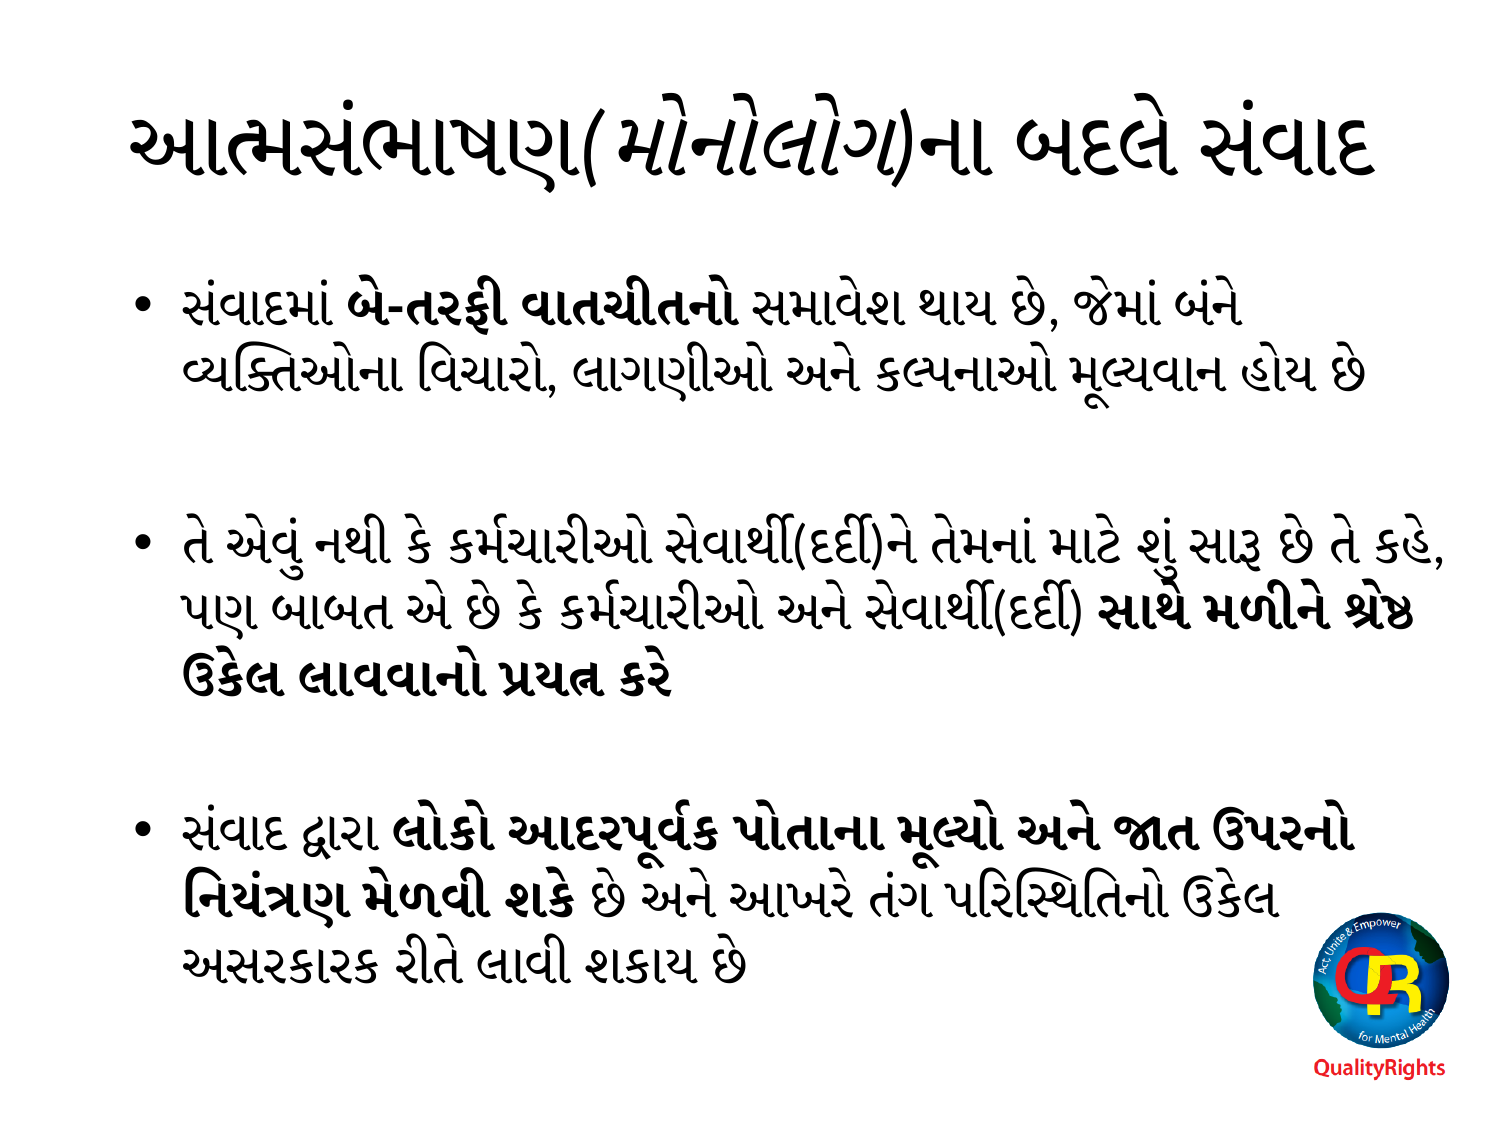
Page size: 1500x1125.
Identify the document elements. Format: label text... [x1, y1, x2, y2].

picture [1293, 893, 1465, 1096]
title આત્મસંભાષણ(મોનોલોગ)ના બદલે સંવાદ [75, 45, 1425, 233]
list સંવાદમાં બે-તરફી વાતચીતનો સમાવેશ થાય છે, જેમાં બંને વ્યક્તિઓના વિચારો, લાગણીઓ અને કલ્પનાઓ મૂલ્યવાન હોય છે તે એવું નથી કે કર્મચારીઓ સેવાર્થી(દર્દી)ને તેમનાં માટે શું સારૂ છે તે કહે, પણ બાબત એ છે કે કર્મચારીઓ અને સેવાર્થી(દર્દી) સાથે મળીને શ્રેષ્ઠ ઉકેલ લાવવાનો પ્રયત્ન કરે સંવાદ દ્વારા લોકો આદરપૂર્વક પોતાના મૂલ્યો અને જાત ઉપરનો નિયંત્રણ મેળવી શકે છે અને આખરે તંગ પરિસ્થિતિનો ઉકેલ અસરકારક રીતે લાવી શકાય છે [41, 262, 1465, 1005]
